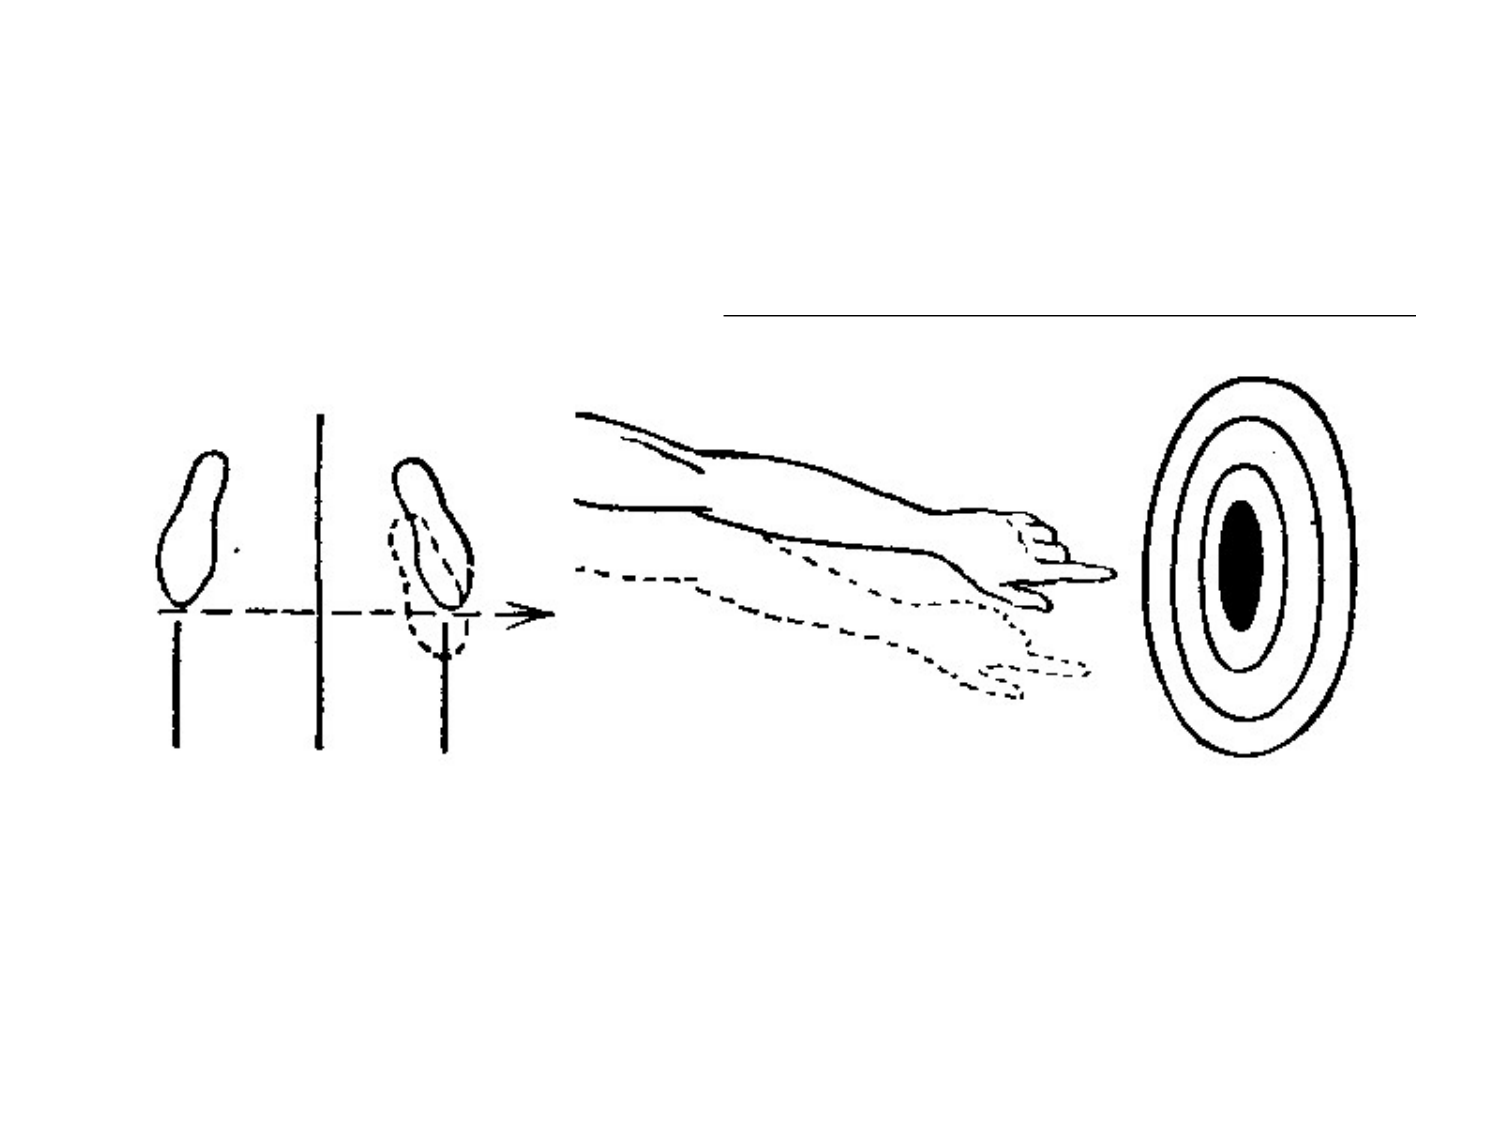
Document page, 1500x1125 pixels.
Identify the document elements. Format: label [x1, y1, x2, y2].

picture [64, 314, 1416, 835]
